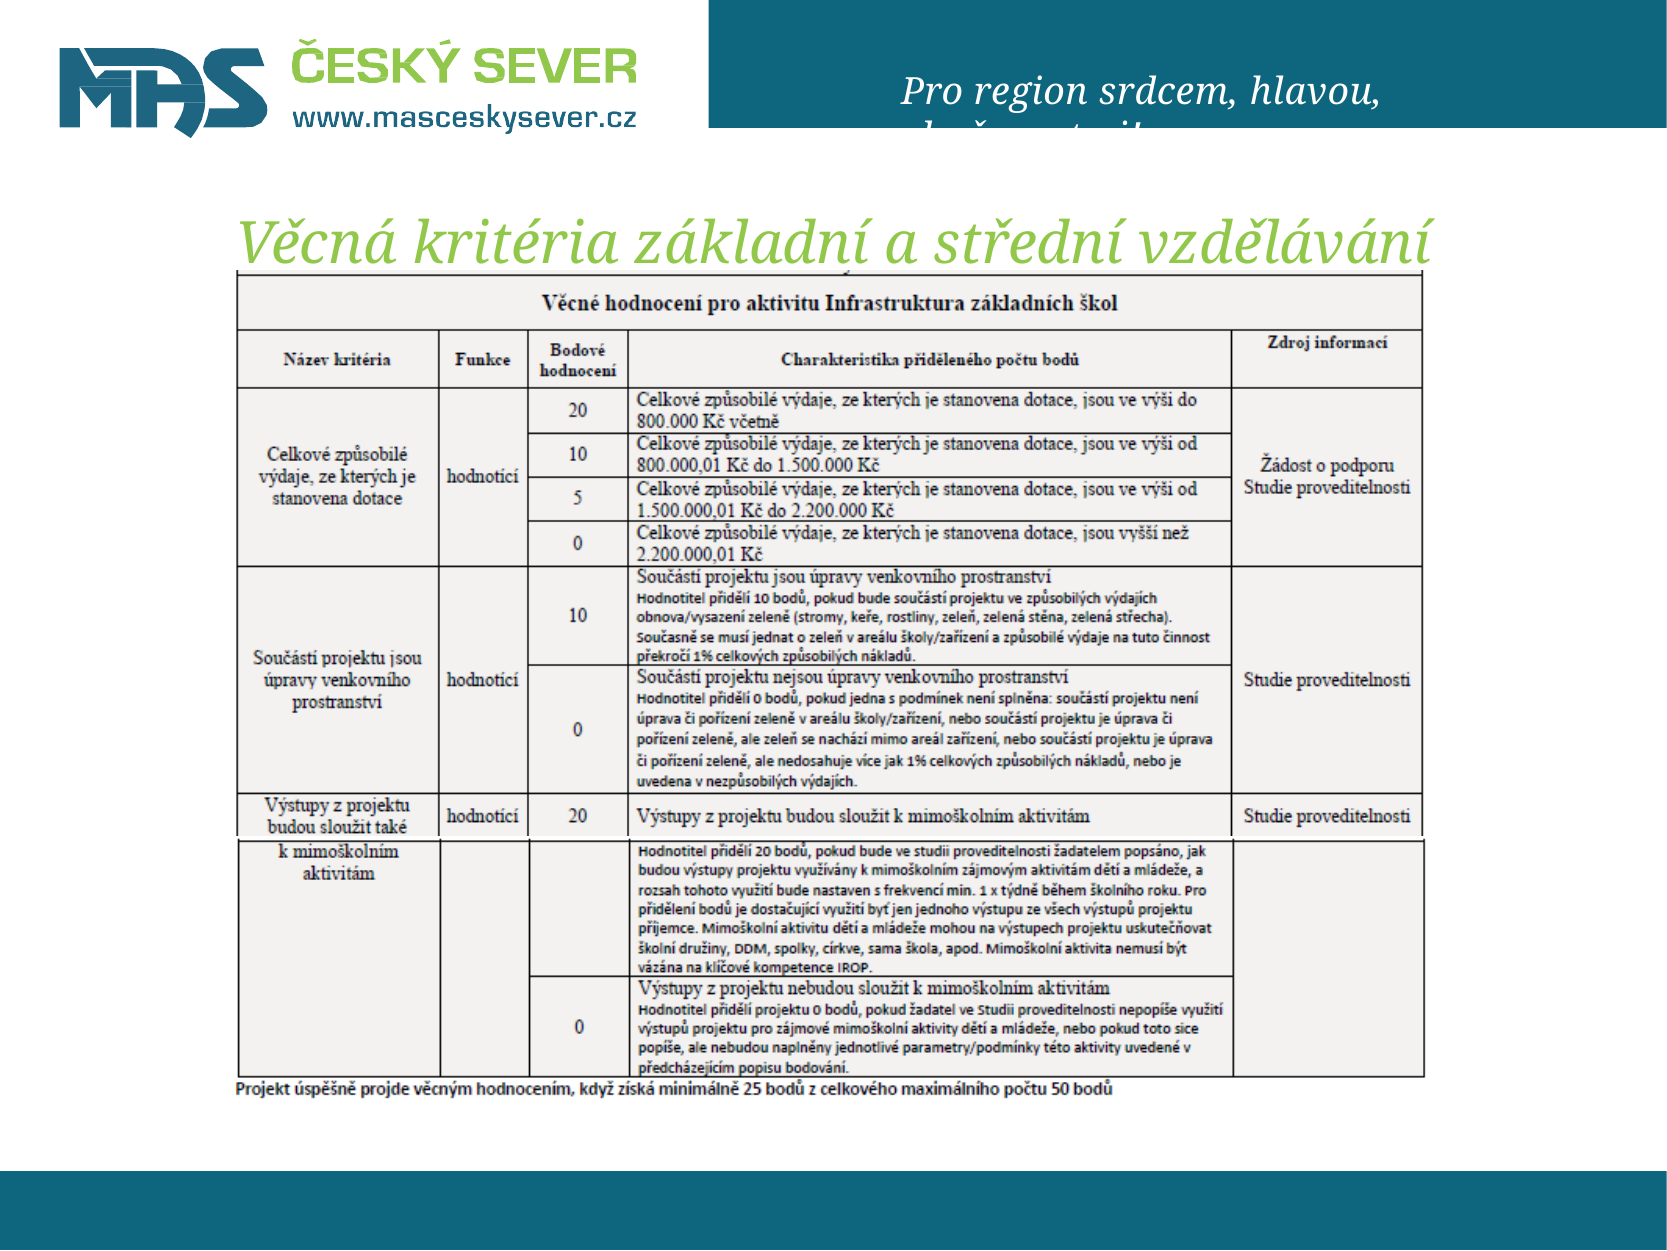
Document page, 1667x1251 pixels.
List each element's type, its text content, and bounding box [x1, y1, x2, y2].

text_box [439, 39, 451, 46]
text_box [298, 38, 317, 46]
text_box [536, 48, 572, 83]
text_box [59, 48, 132, 128]
text_box [708, 0, 1667, 128]
text_box [357, 48, 388, 83]
picture [231, 270, 1433, 1103]
text_box [474, 48, 505, 83]
text_box [84, 48, 206, 139]
text_box [0, 1171, 1667, 1250]
text_box [292, 104, 636, 134]
text_box [605, 48, 637, 83]
text_box [203, 48, 268, 128]
text_box [425, 48, 461, 83]
text_box [392, 48, 427, 83]
title Věcná kritéria základní a střední vzdělávání [125, 204, 1542, 276]
text_box Pro region srdcem, hlavou, zkušenostmi! [898, 66, 1619, 157]
text_box [292, 48, 324, 83]
